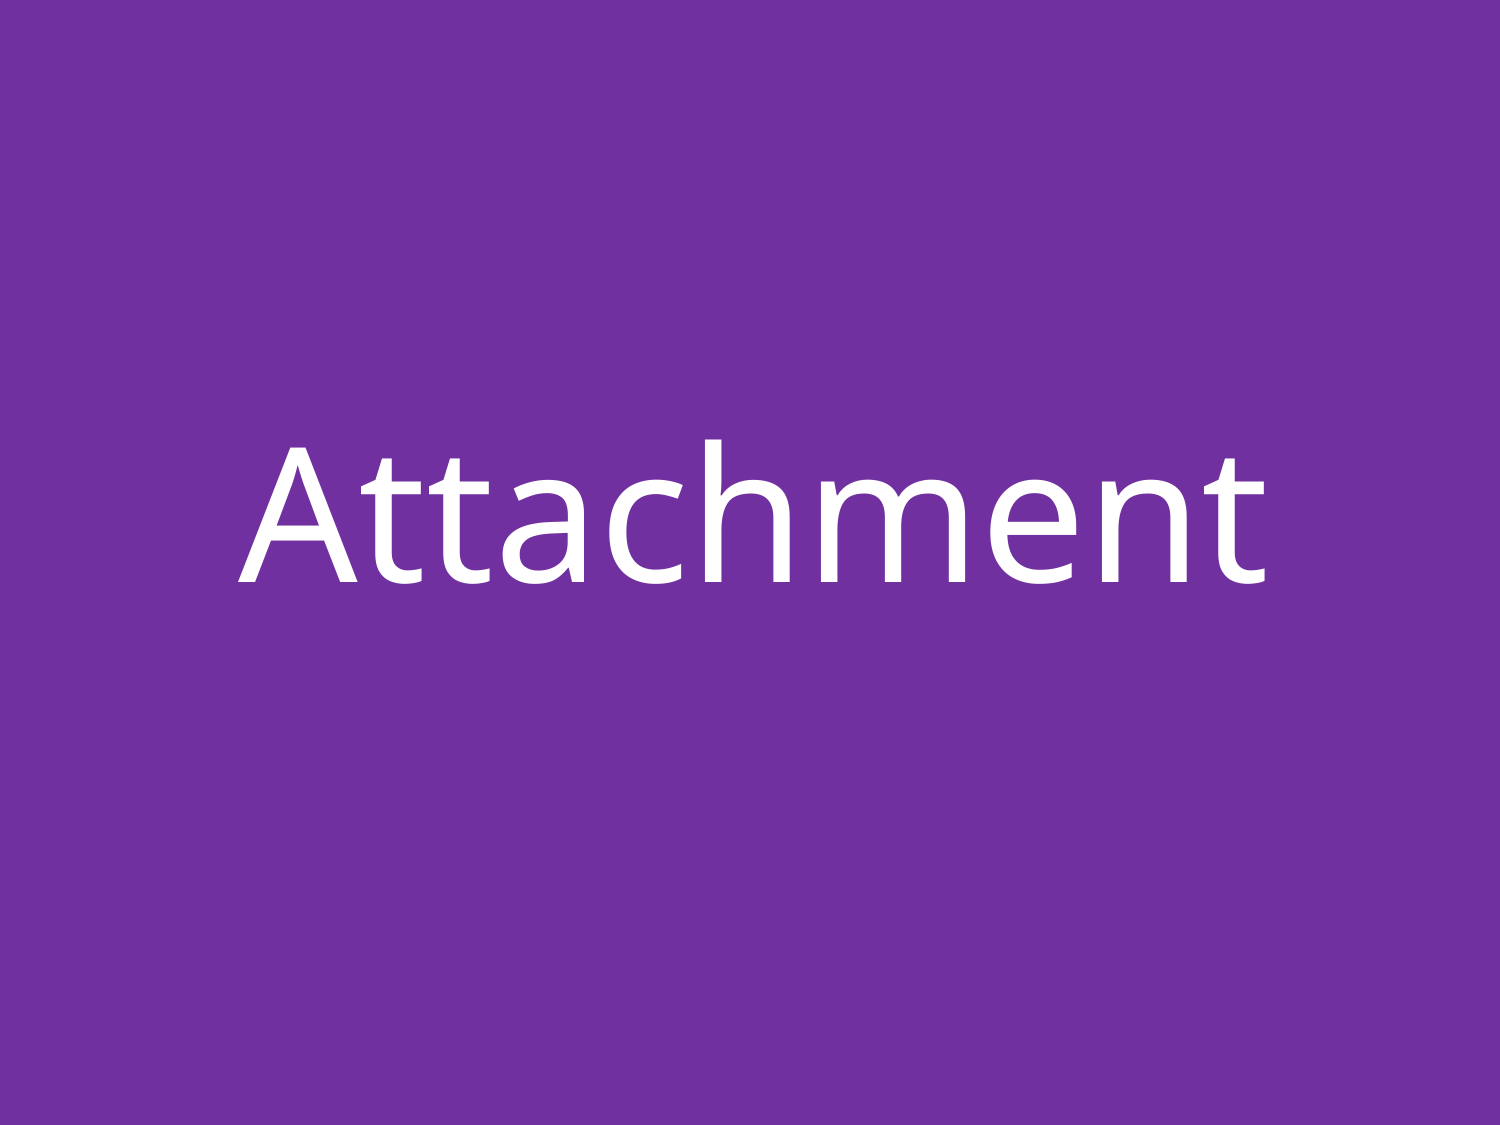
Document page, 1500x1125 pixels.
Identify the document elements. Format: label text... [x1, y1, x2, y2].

title Attachment [117, 386, 1393, 628]
